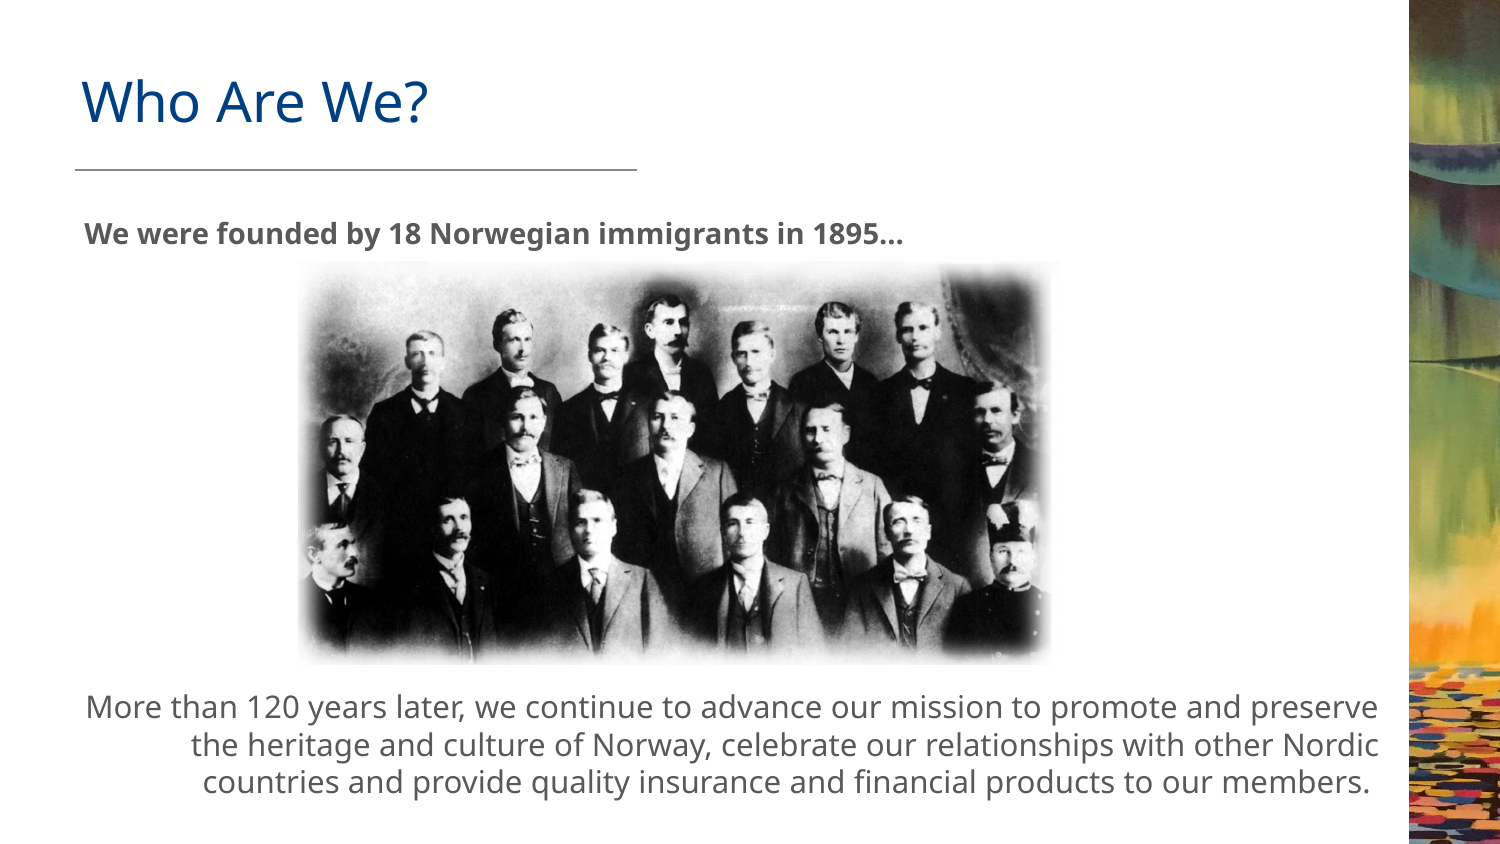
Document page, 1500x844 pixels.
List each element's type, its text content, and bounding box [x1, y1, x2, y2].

text_box We were founded by 18 Norwegian immigrants in 1895... [69, 200, 1029, 338]
picture [1408, 0, 1500, 844]
picture [298, 260, 1060, 665]
text_box More than 120 years later, we continue to advance our mission to promote and preserve the heritage and culture of Norway, celebrate our relationships with other Nordic countries and provide quality insurance and financial products to our members. [46, 672, 1396, 833]
text_box Who Are We? [65, 50, 1292, 172]
